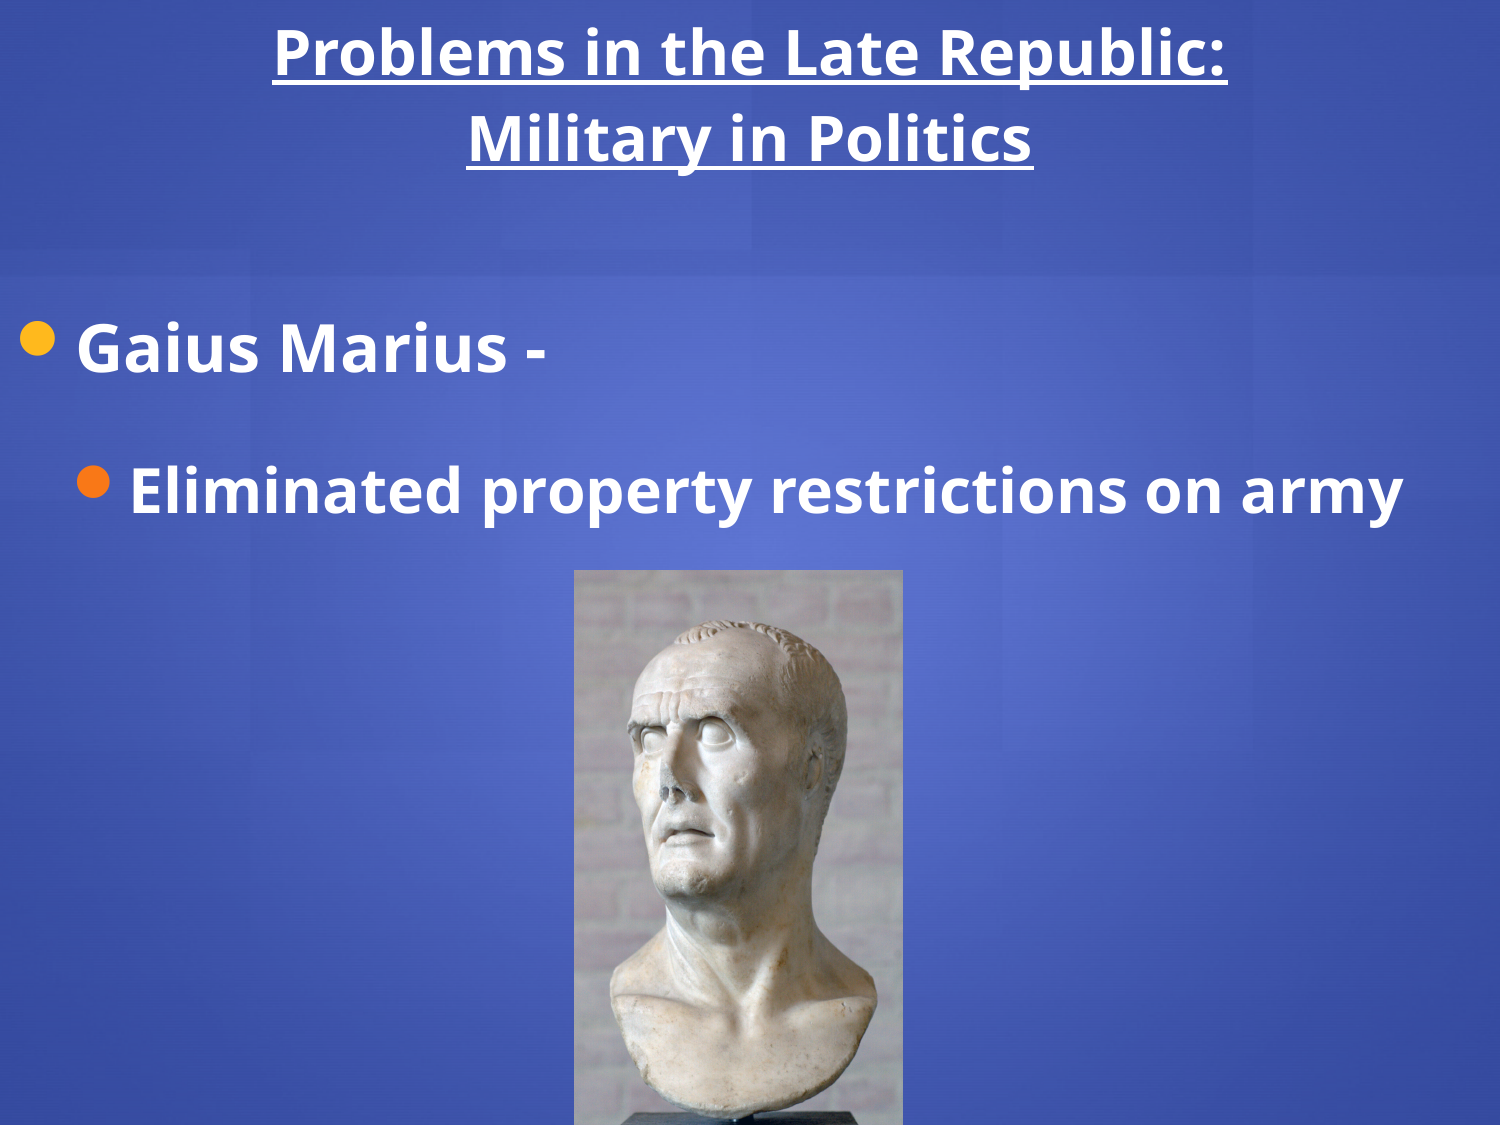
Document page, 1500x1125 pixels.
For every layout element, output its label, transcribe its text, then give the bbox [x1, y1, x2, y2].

title Problems in the Late Republic: Military in Politics [0, 0, 1500, 188]
picture [572, 568, 904, 1125]
list Gaius Marius - Eliminated property restrictions on army [0, 248, 1500, 1125]
